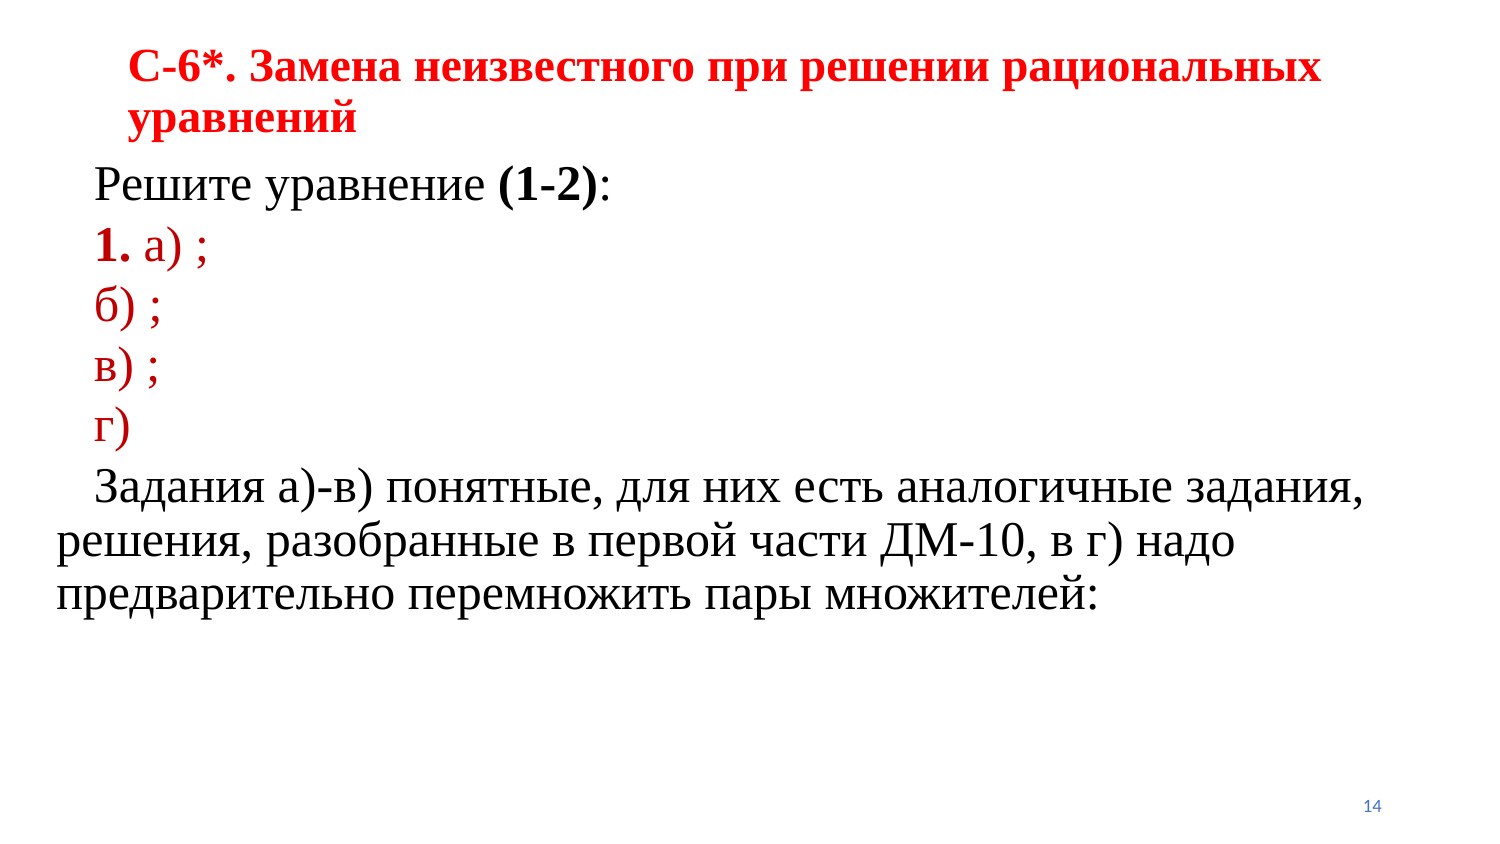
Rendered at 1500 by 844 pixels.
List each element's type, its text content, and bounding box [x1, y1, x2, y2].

title С-6*. Замена неизвестного при решении рациональных уравнений [112, 32, 1376, 151]
slide_number 14 [1059, 782, 1397, 827]
